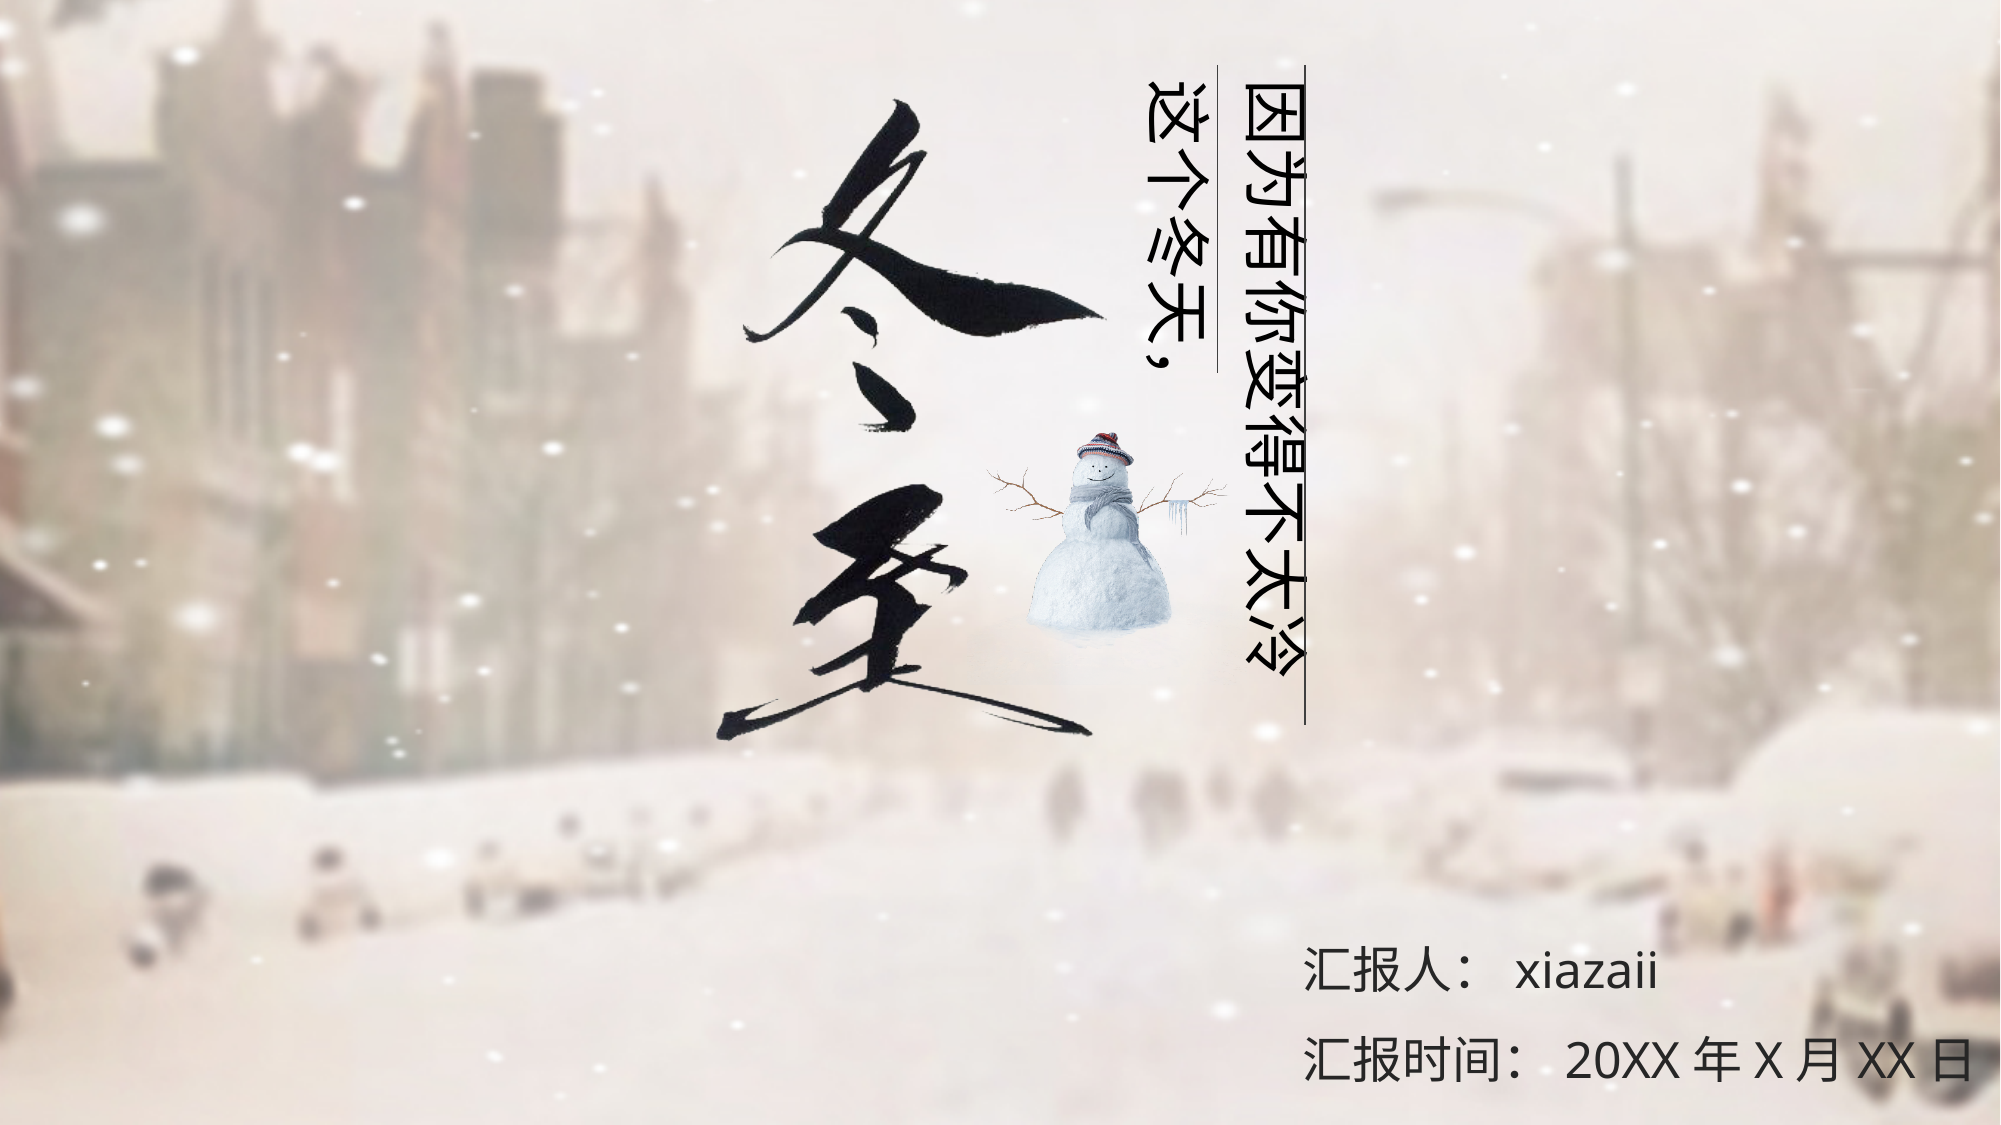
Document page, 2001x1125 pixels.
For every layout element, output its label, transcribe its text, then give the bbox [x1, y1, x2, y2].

text_box 汇报人：xiazaii 汇报时间：20XX年X月XX日 [1287, 901, 1993, 1097]
text_box 因为有你变得不太冷 [1261, 64, 1350, 741]
picture [0, 0, 2001, 1125]
